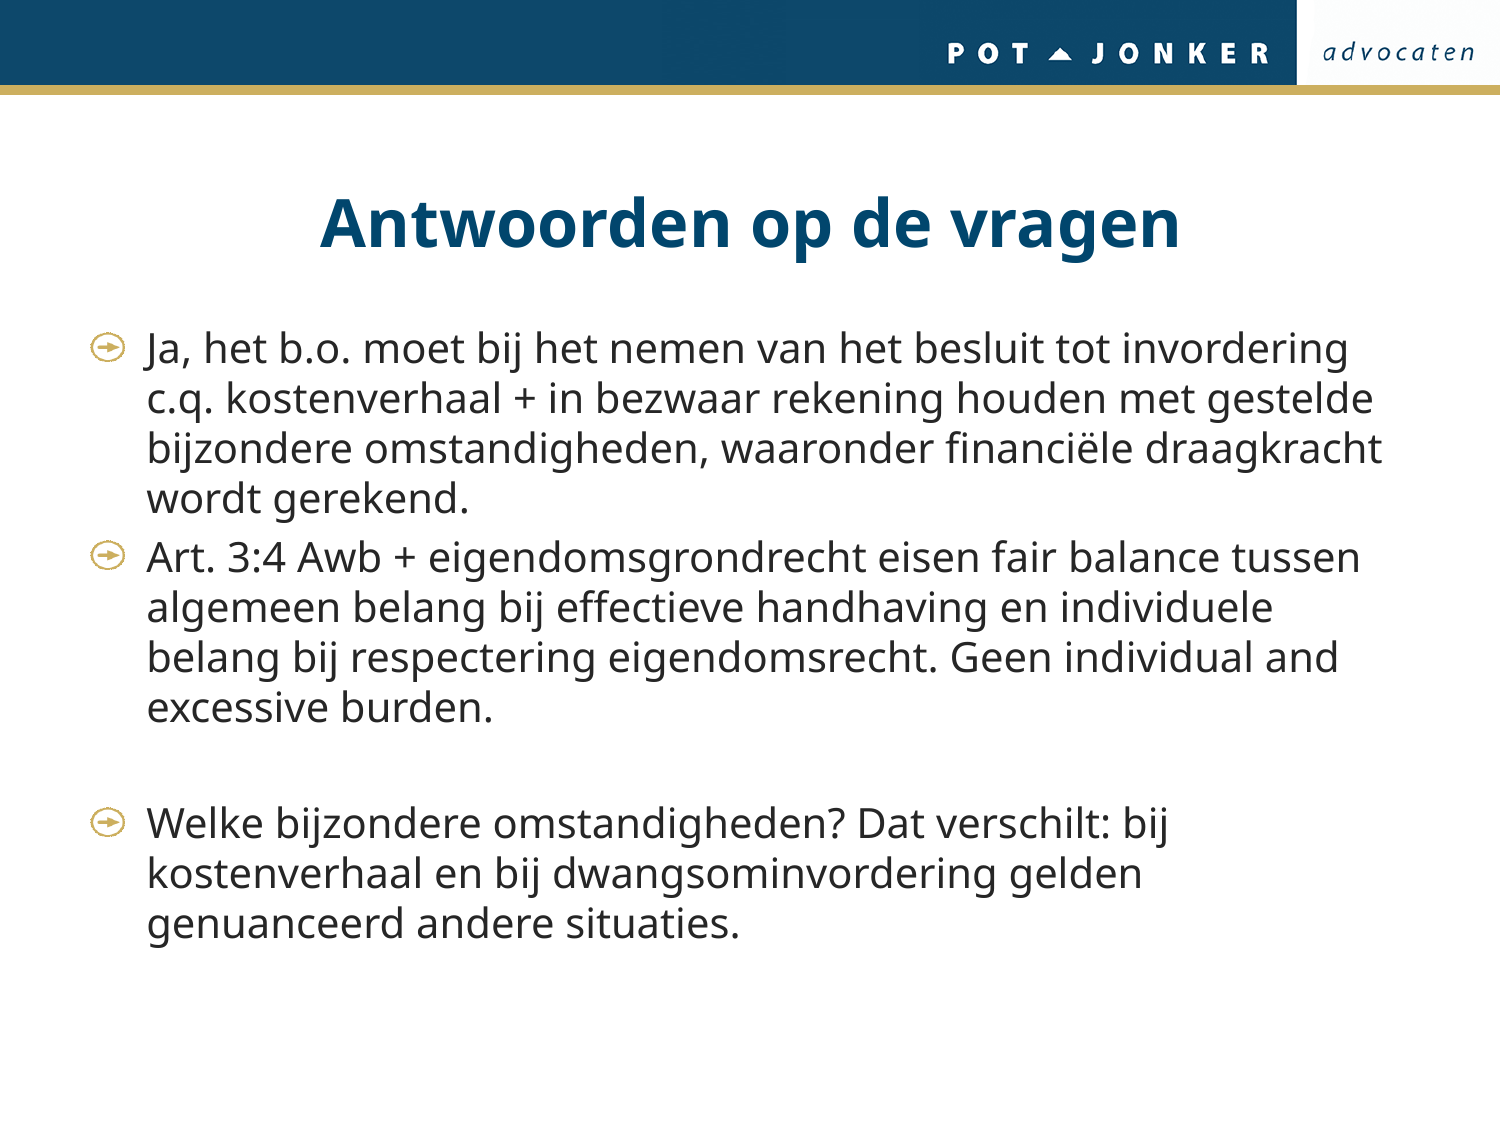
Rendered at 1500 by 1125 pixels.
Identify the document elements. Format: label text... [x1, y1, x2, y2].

picture [90, 540, 125, 570]
title Antwoorden op de vragen [76, 160, 1427, 280]
picture [90, 332, 125, 362]
picture [0, 0, 1500, 85]
picture [90, 807, 125, 837]
list Ja, het b.o. moet bij het nemen van het besluit tot invordering c.q. kostenverhaal + in bezwaar rekening houden met gestelde bijzondere omstandigheden, waaronder financiële draagkracht wordt gerekend. Art. 3:4 Awb + eigendomsgrondrecht eisen fair balance tussen algemeen belang bij effectieve handhaving en individuele belang bij respectering eigendomsrecht. Geen individual and excessive burden. Welke bijzondere omstandigheden? Dat verschilt: bij kostenverhaal en bij dwangsominvordering gelden genuanceerd andere situaties. [75, 314, 1425, 1005]
